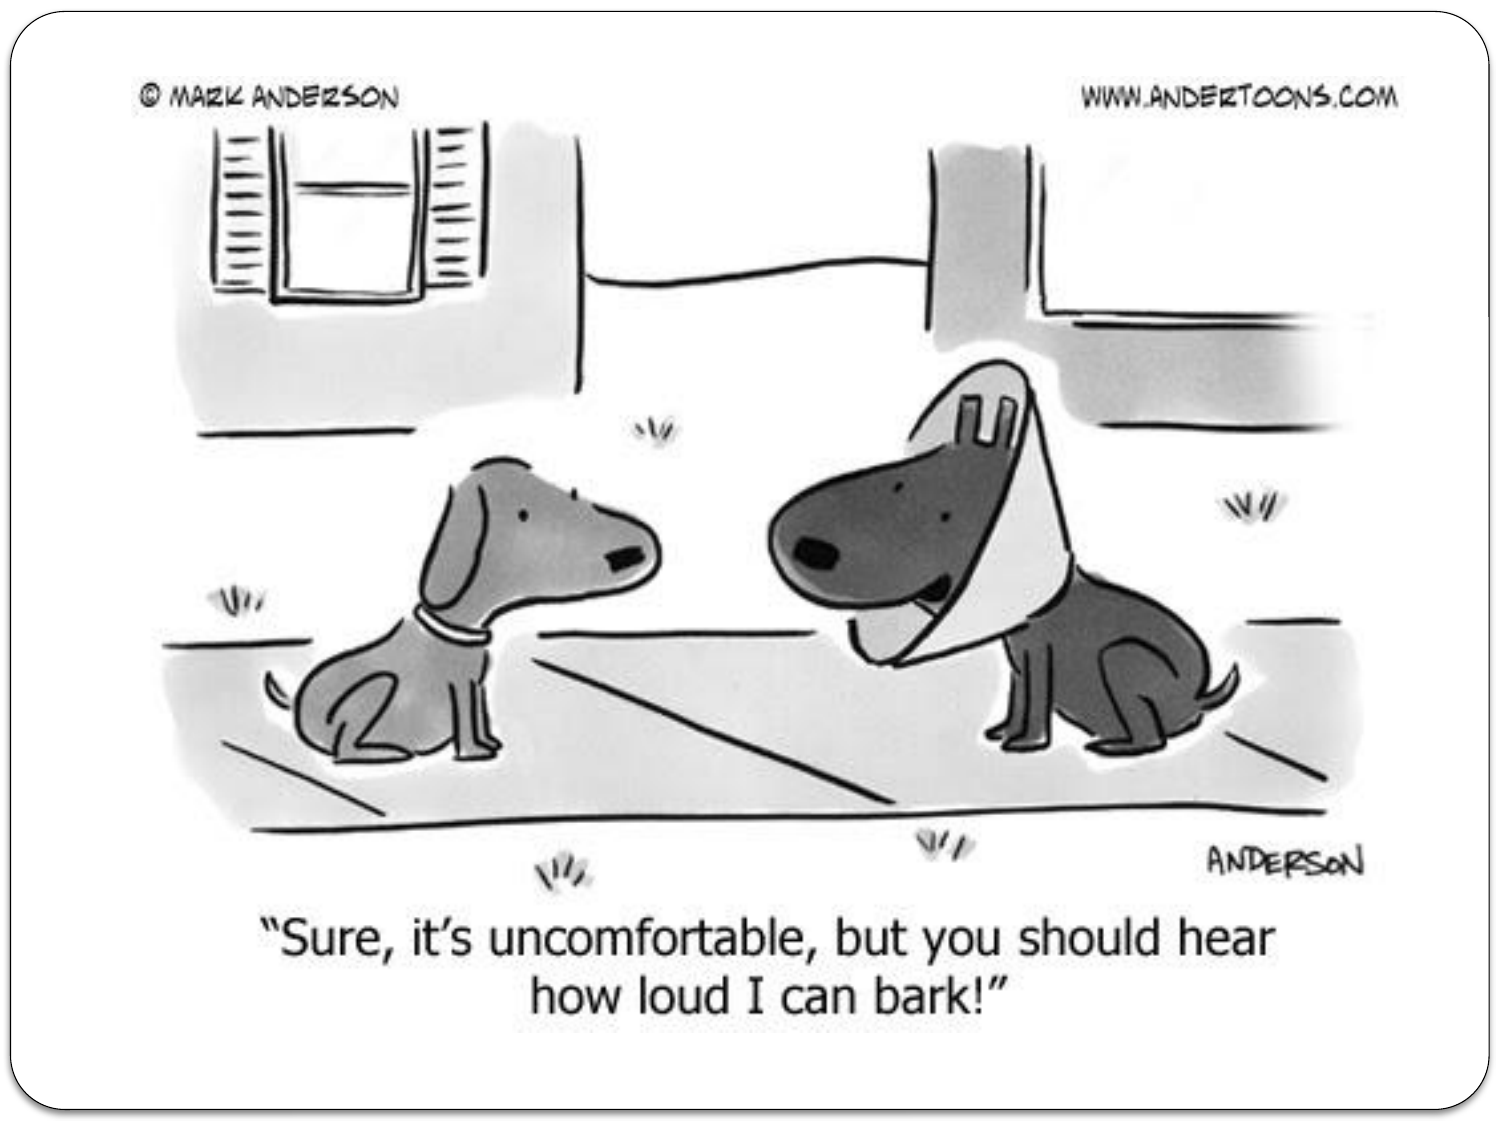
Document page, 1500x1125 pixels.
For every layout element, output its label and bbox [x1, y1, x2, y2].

picture [130, 75, 1407, 1033]
